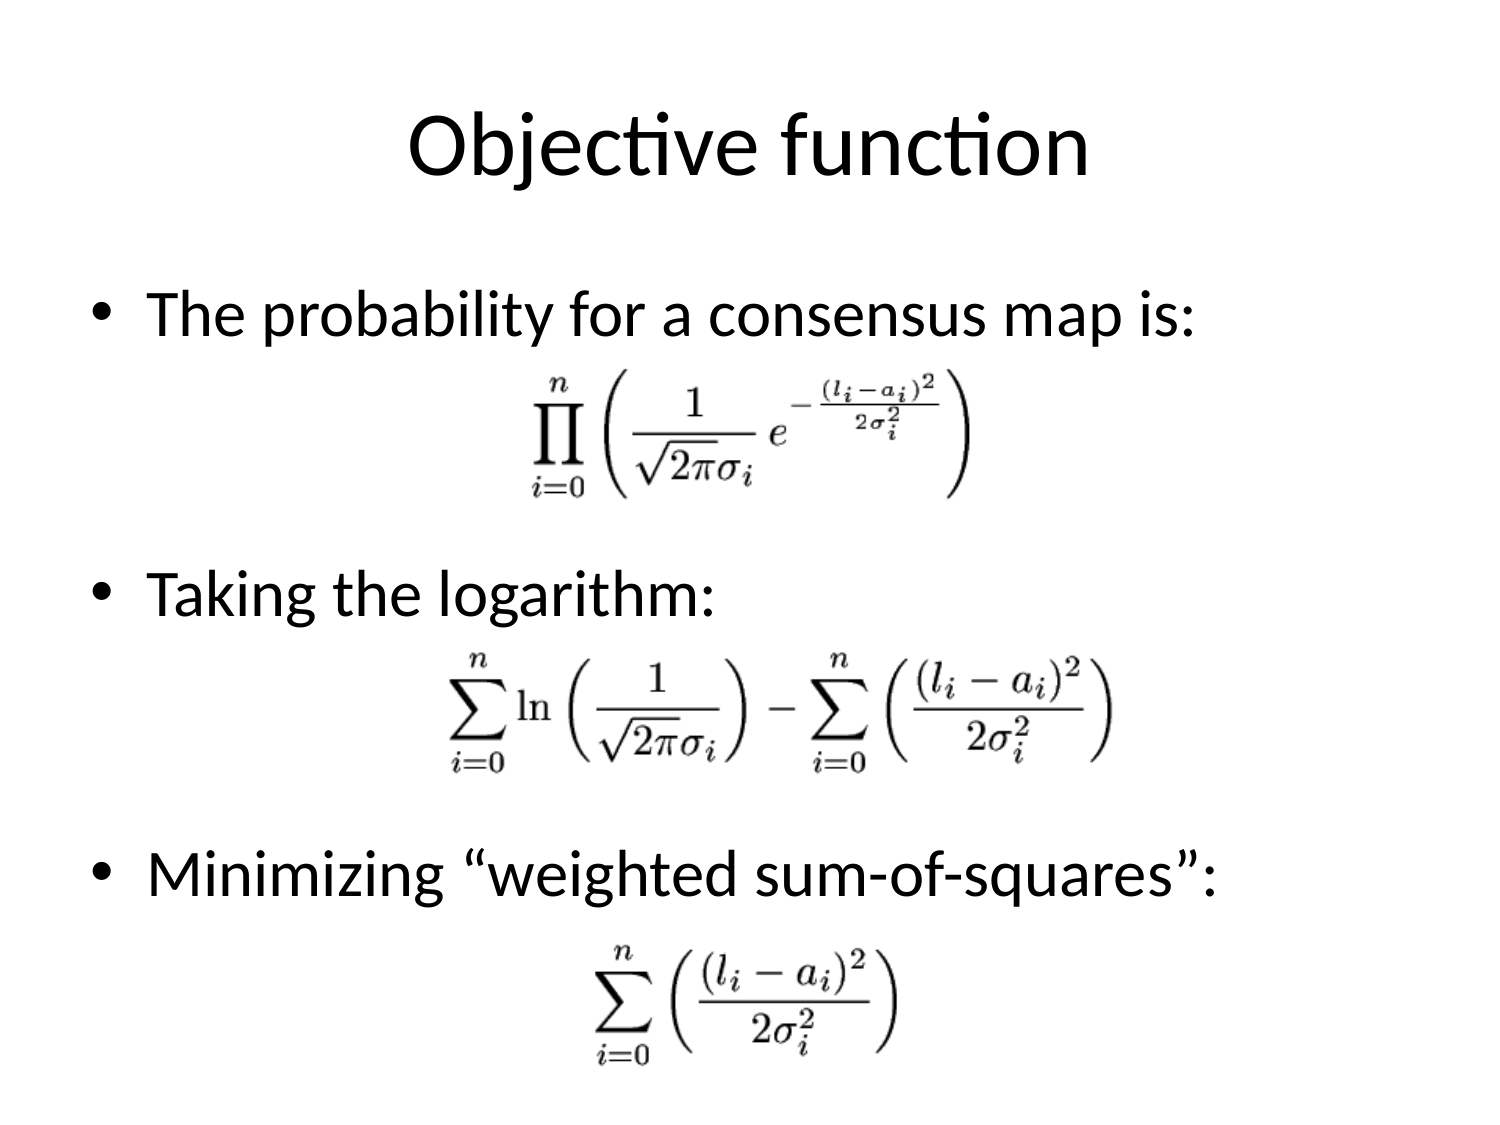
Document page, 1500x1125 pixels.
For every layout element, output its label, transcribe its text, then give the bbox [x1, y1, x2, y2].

list The probability for a consensus map is: Taking the logarithm: Minimizing “weighted sum-of-squares”: [75, 262, 1425, 1005]
picture [572, 928, 919, 1075]
picture [501, 349, 979, 515]
picture [430, 644, 1118, 783]
title Objective function [75, 45, 1425, 233]
